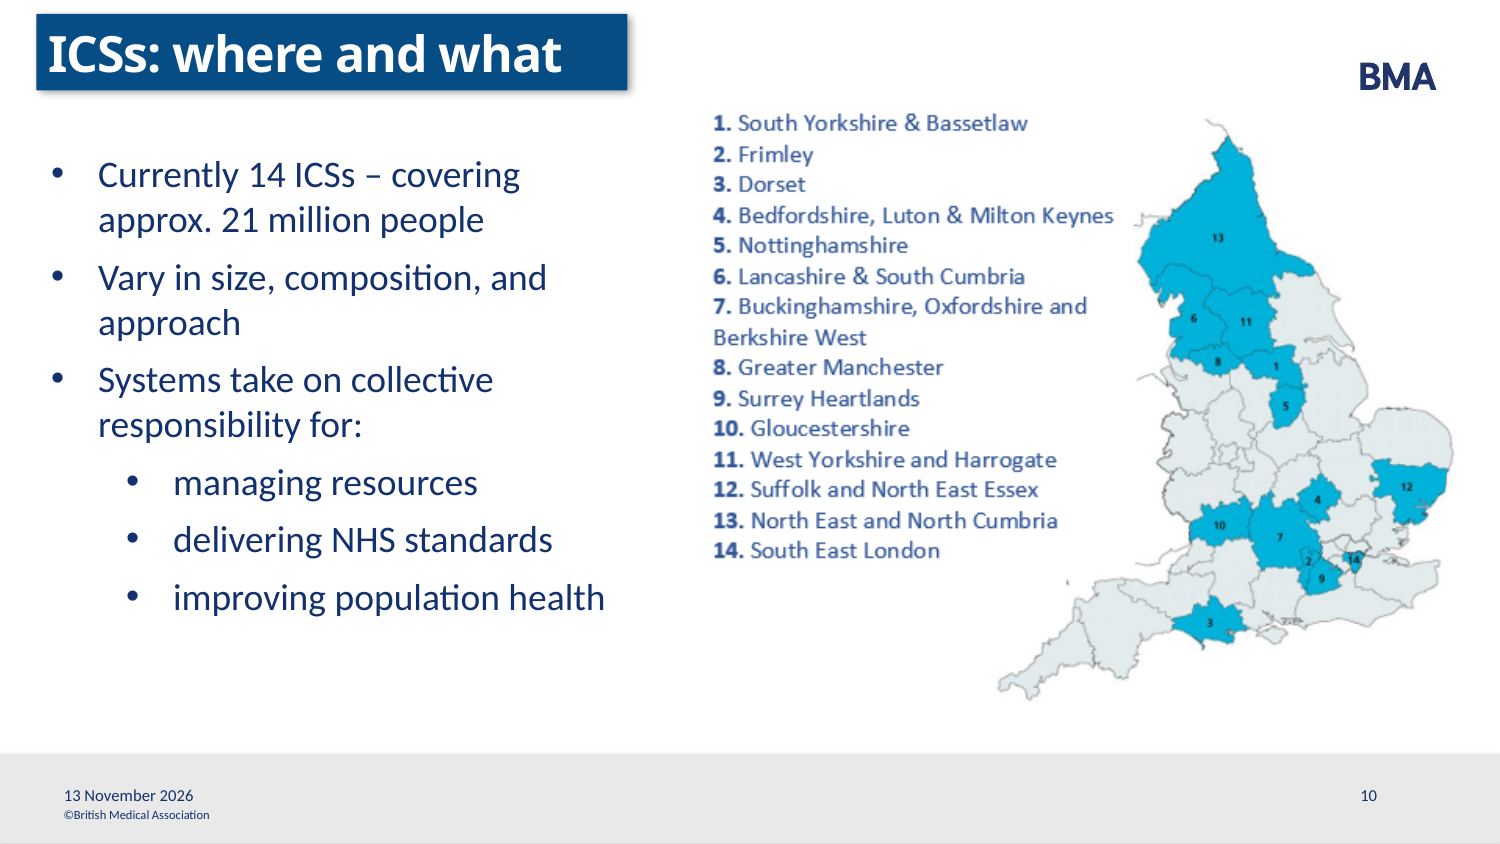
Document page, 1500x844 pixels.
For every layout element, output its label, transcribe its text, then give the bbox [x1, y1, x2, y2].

picture [707, 105, 1459, 707]
text_box ICSs: where and what [36, 13, 628, 91]
slide_number 10 [1360, 784, 1403, 805]
text_box Currently 14 ICSs – covering approx. 21 million people Vary in size, composition, and approach Systems take on collective responsibility for: managing resources delivering NHS standards improving population health [36, 142, 628, 696]
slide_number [63, 784, 539, 805]
